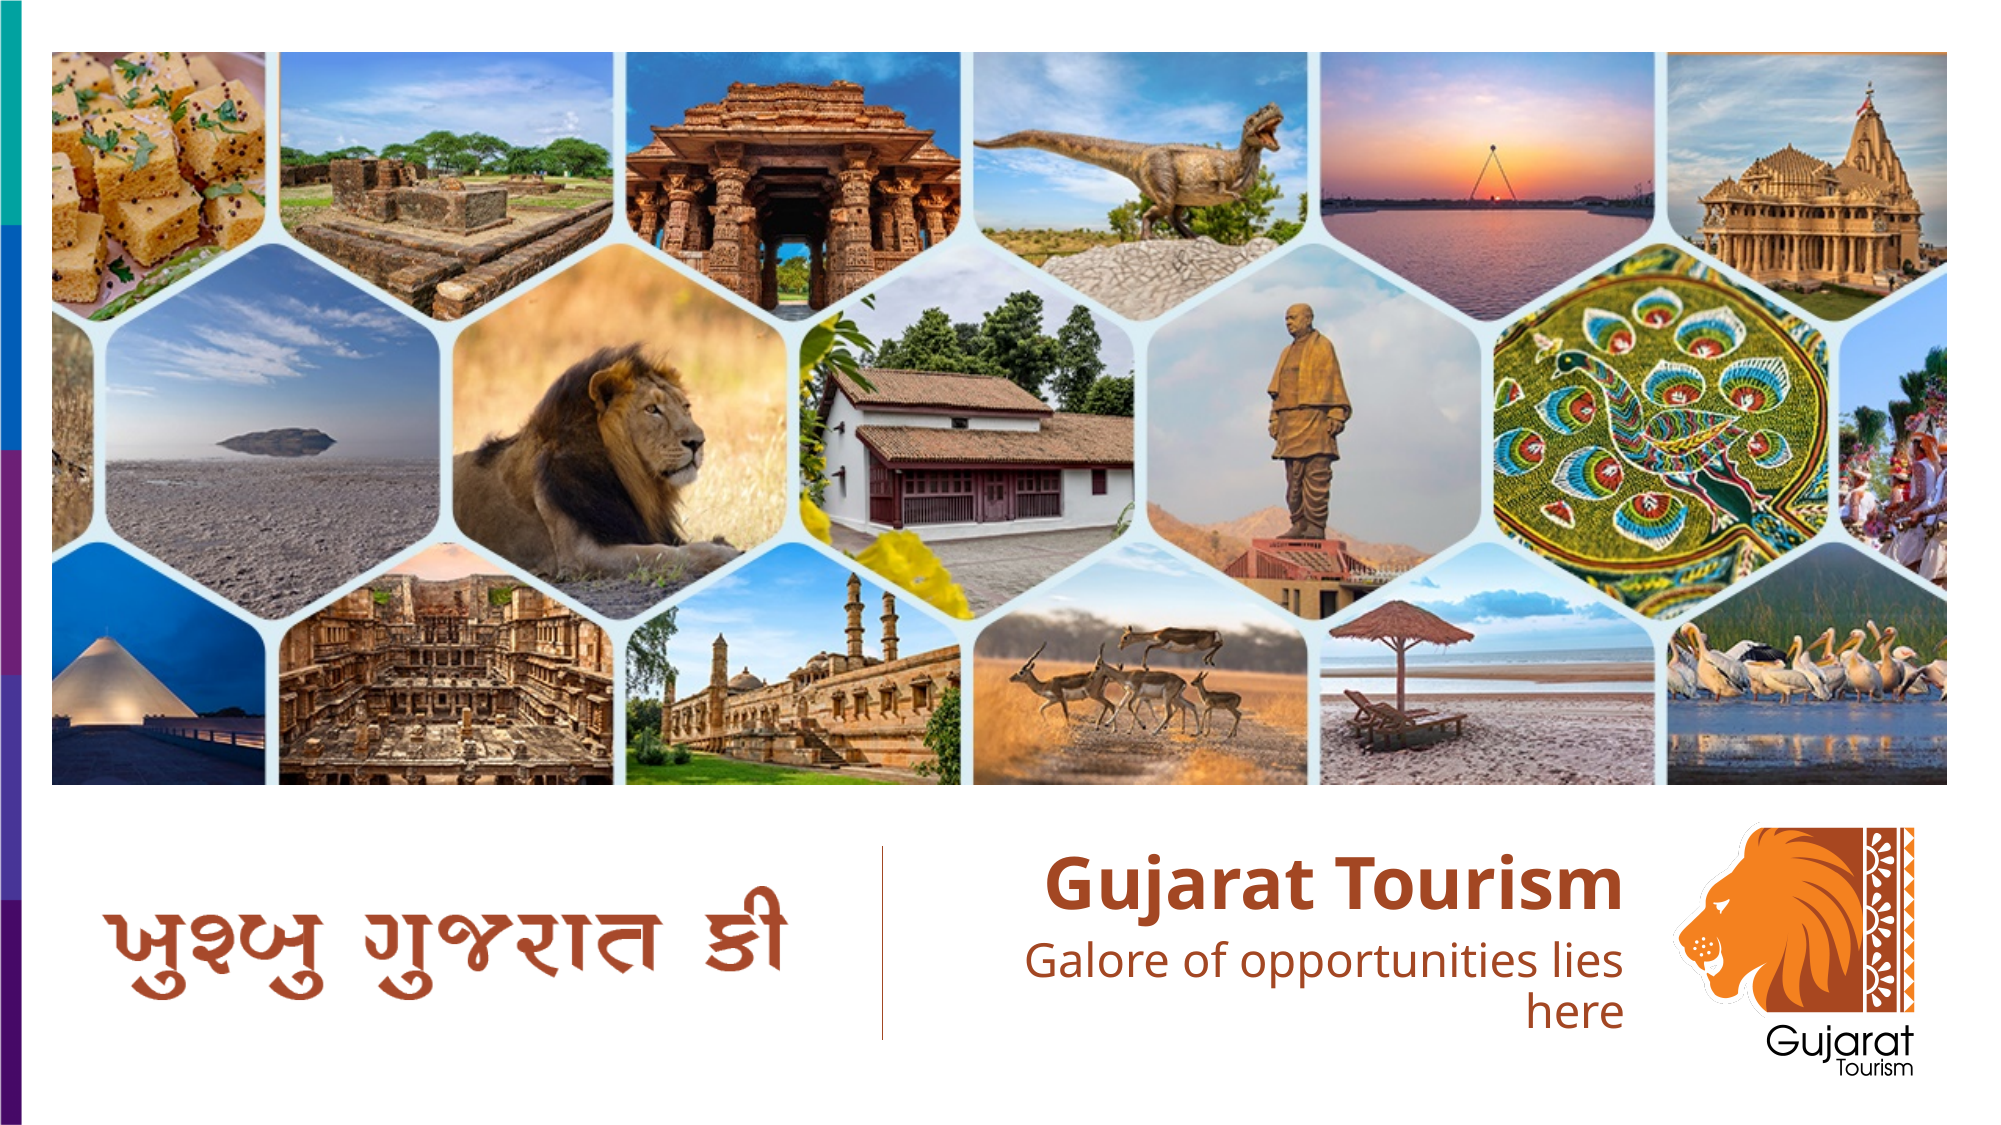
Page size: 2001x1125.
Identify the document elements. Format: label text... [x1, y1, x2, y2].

picture [1630, 797, 1970, 1101]
picture [52, 52, 1947, 785]
text_box Gujarat Tourism Galore of opportunities lies here [931, 838, 1630, 1047]
picture [2, 1, 21, 1124]
picture [100, 886, 793, 1012]
